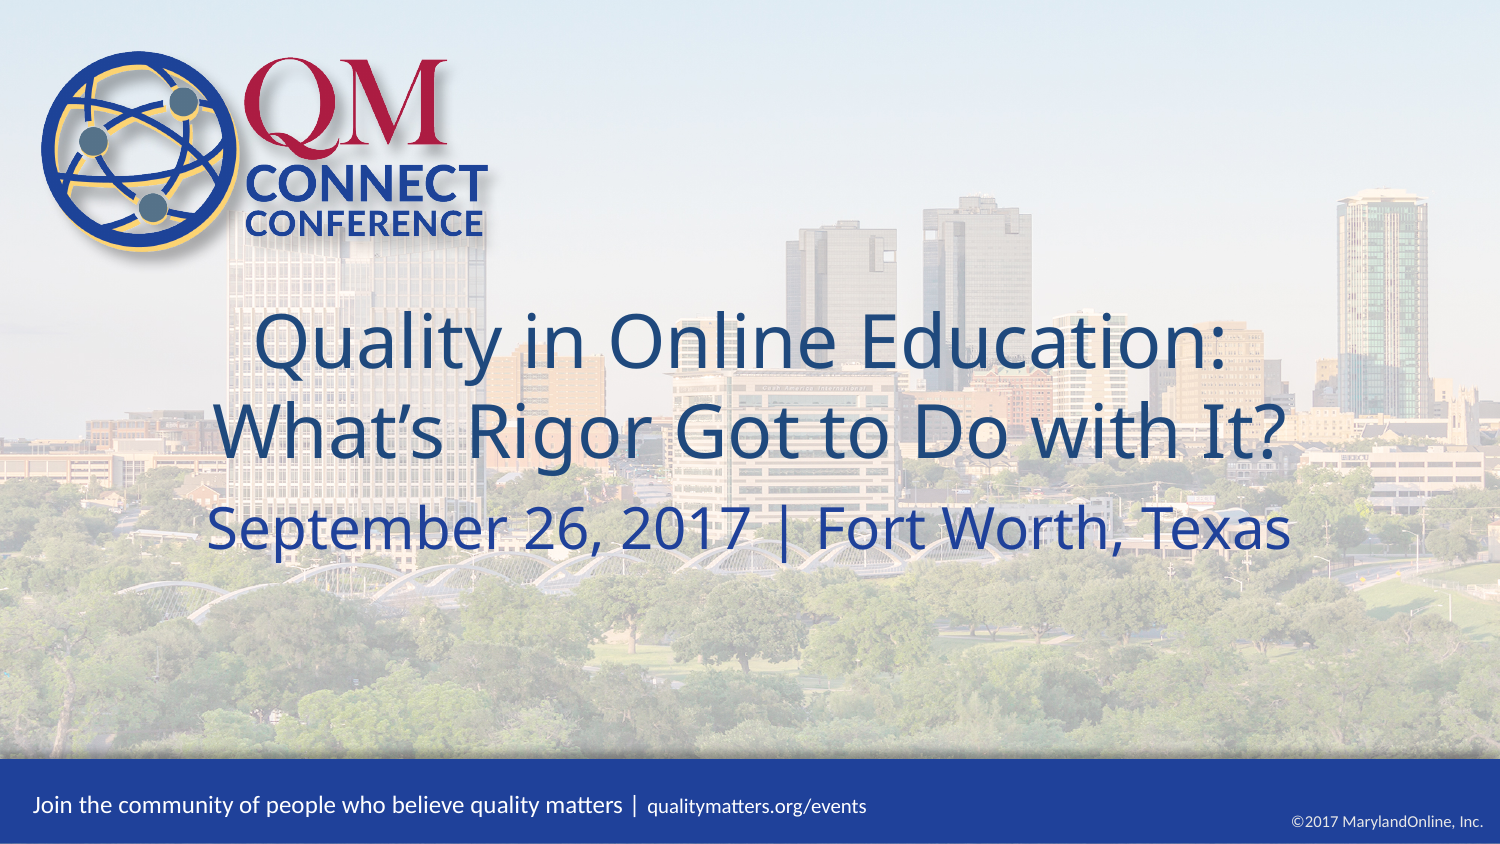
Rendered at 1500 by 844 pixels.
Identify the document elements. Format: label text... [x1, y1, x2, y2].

picture [0, 0, 1500, 759]
title Quality in Online Education: What’s Rigor Got to Do with It? [112, 286, 1388, 483]
subtitle September 26, 2017 | Fort Worth, Texas [112, 483, 1388, 588]
